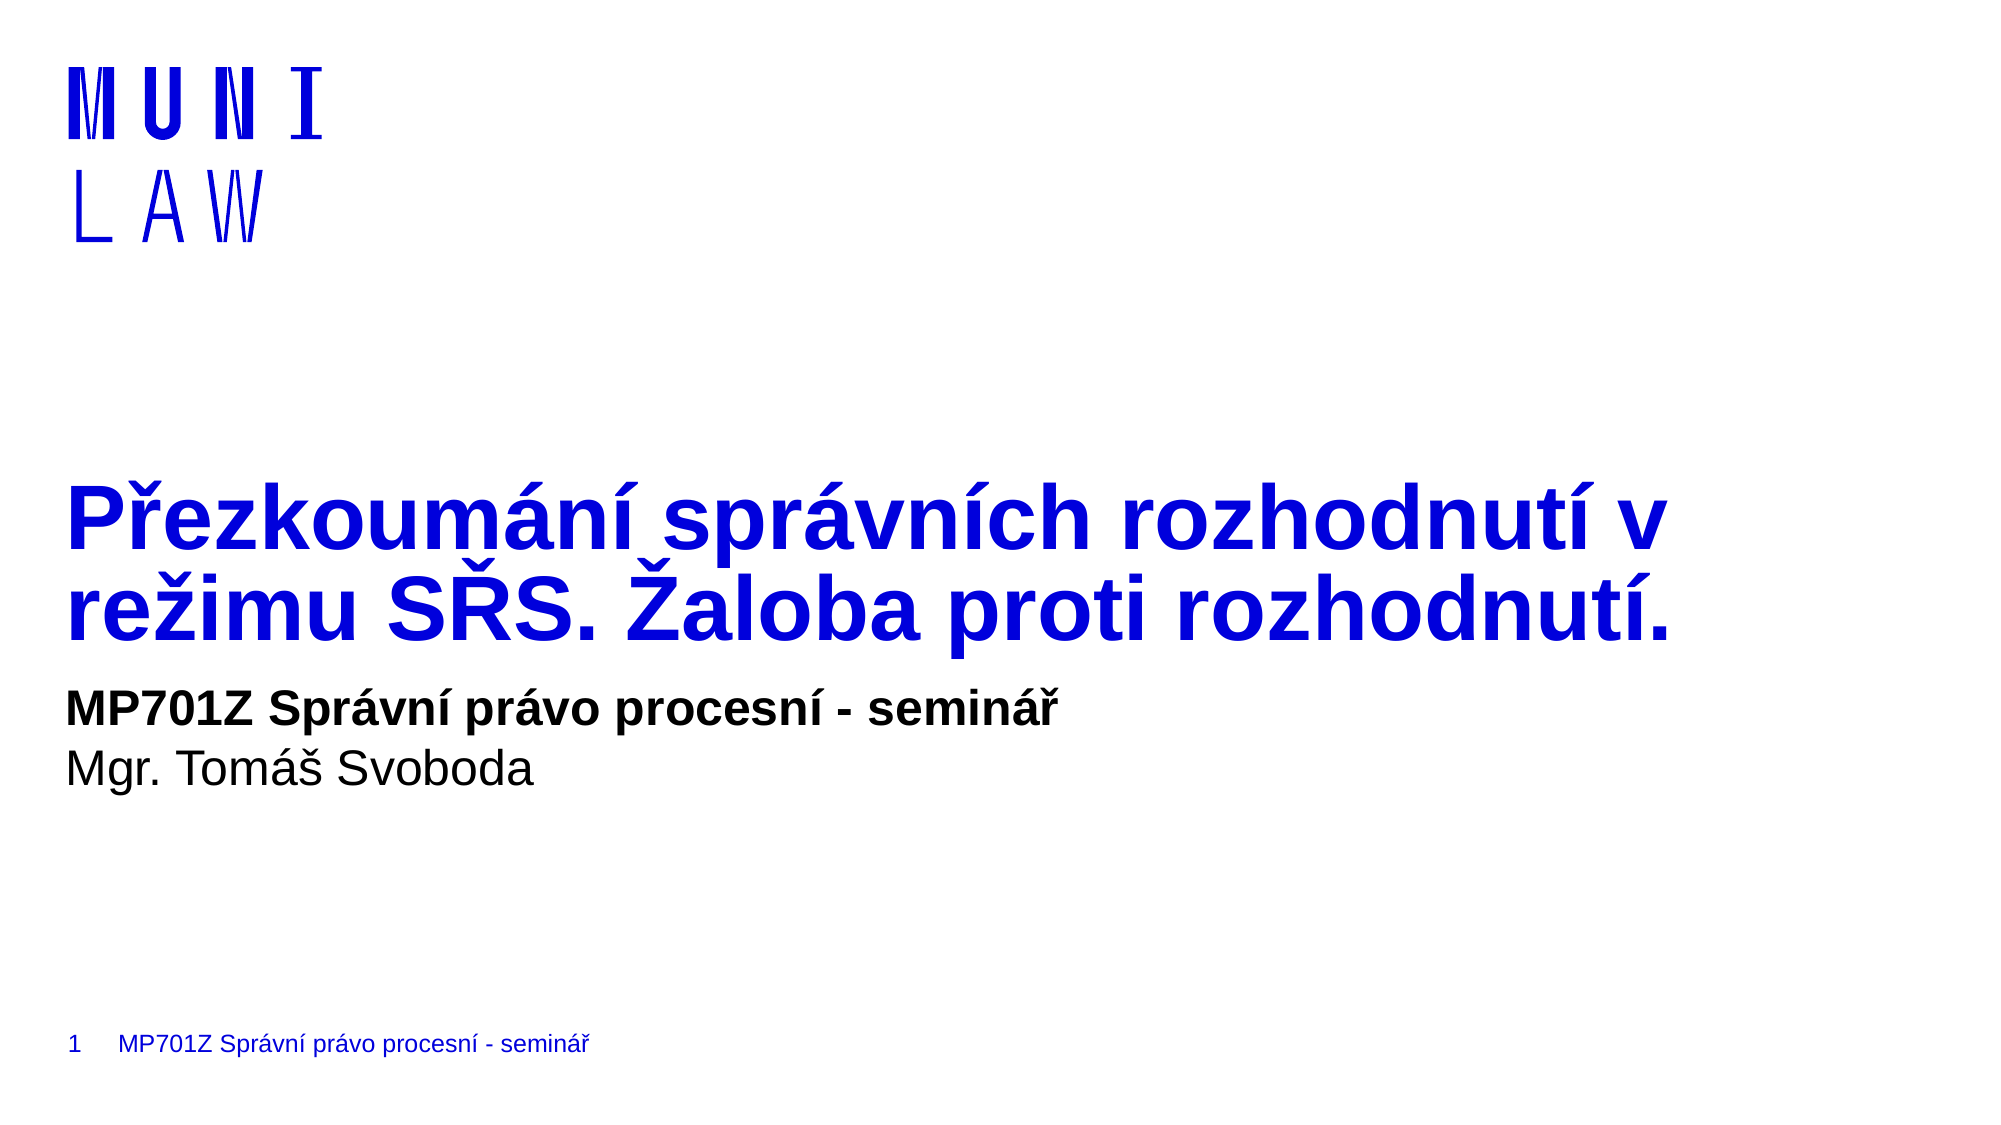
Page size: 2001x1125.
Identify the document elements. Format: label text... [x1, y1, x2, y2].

slide_number 1 [67, 1021, 110, 1063]
title Přezkoumání správních rozhodnutí v režimu SŘS. Žaloba proti rozhodnutí. [65, 475, 1930, 668]
footer MP701Z Správní právo procesní - seminář [118, 1021, 1418, 1063]
subtitle MP701Z Správní právo procesní - seminář Mgr. Tomáš Svoboda [65, 675, 1930, 790]
